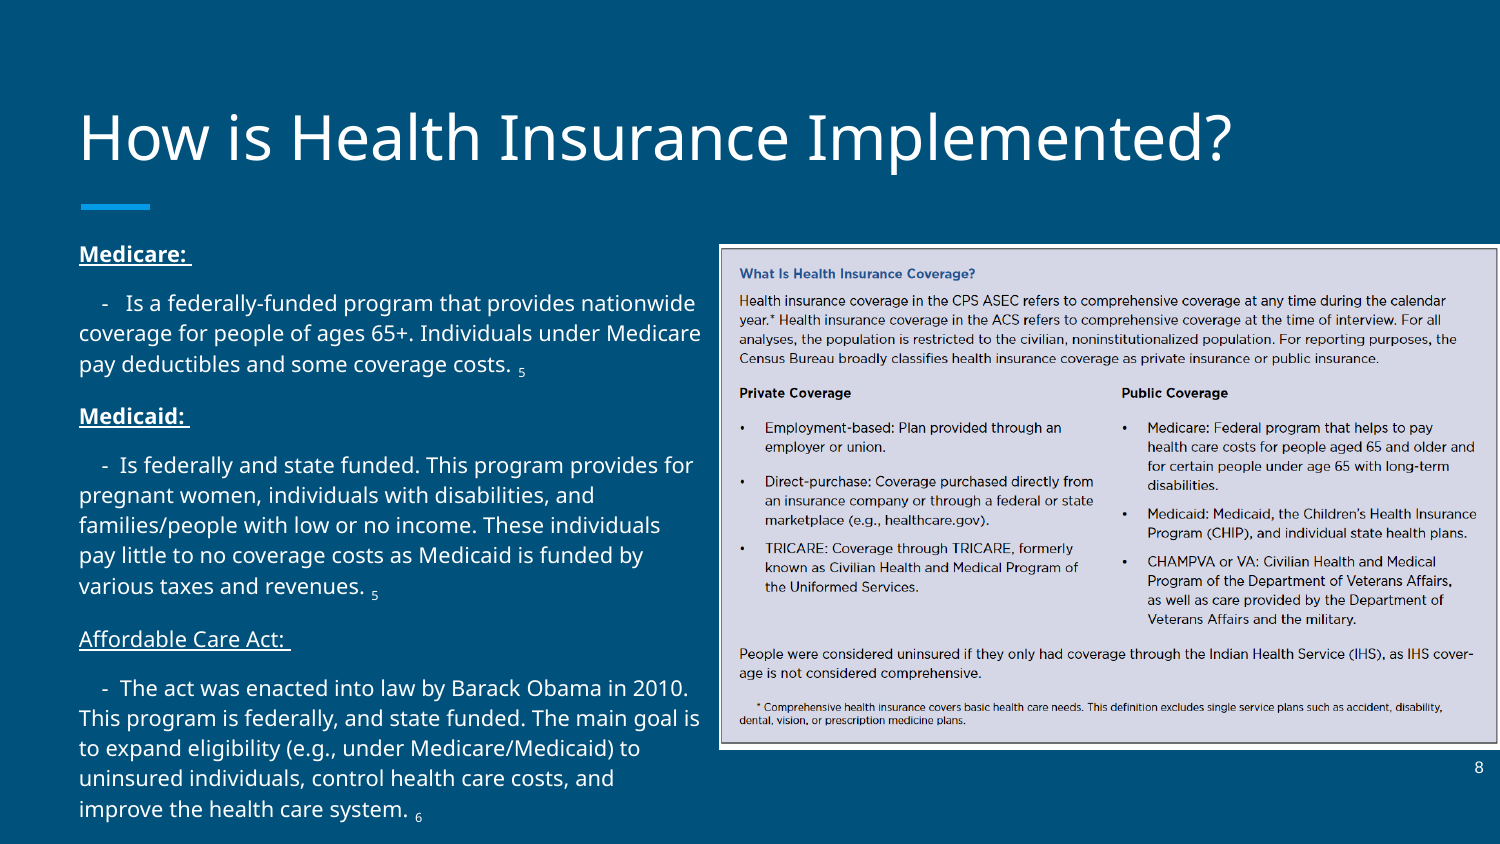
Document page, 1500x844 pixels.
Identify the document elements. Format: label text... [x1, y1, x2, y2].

title How is Health Insurance Implemented? [63, 75, 1437, 188]
list Medicare: - Is a federally-funded program that provides nationwide coverage for people of ages 65+. Individuals under Medicare pay deductibles and some coverage costs. 5 Medicaid: - Is federally and state funded. This program provides for pregnant women, individuals with disabilities, and families/people with low or no income. These individuals pay little to no coverage costs as Medicaid is funded by various taxes and revenues. 5 Affordable Care Act: - The act was enacted into law by Barack Obama in 2010. This program is federally, and state funded. The main goal is to expand eligibility (e.g., under Medicare/Medicaid) to uninsured individuals, control health care costs, and improve the health care system. 6 [63, 221, 720, 844]
picture [720, 245, 1500, 749]
text_box 8 [1470, 758, 1490, 784]
